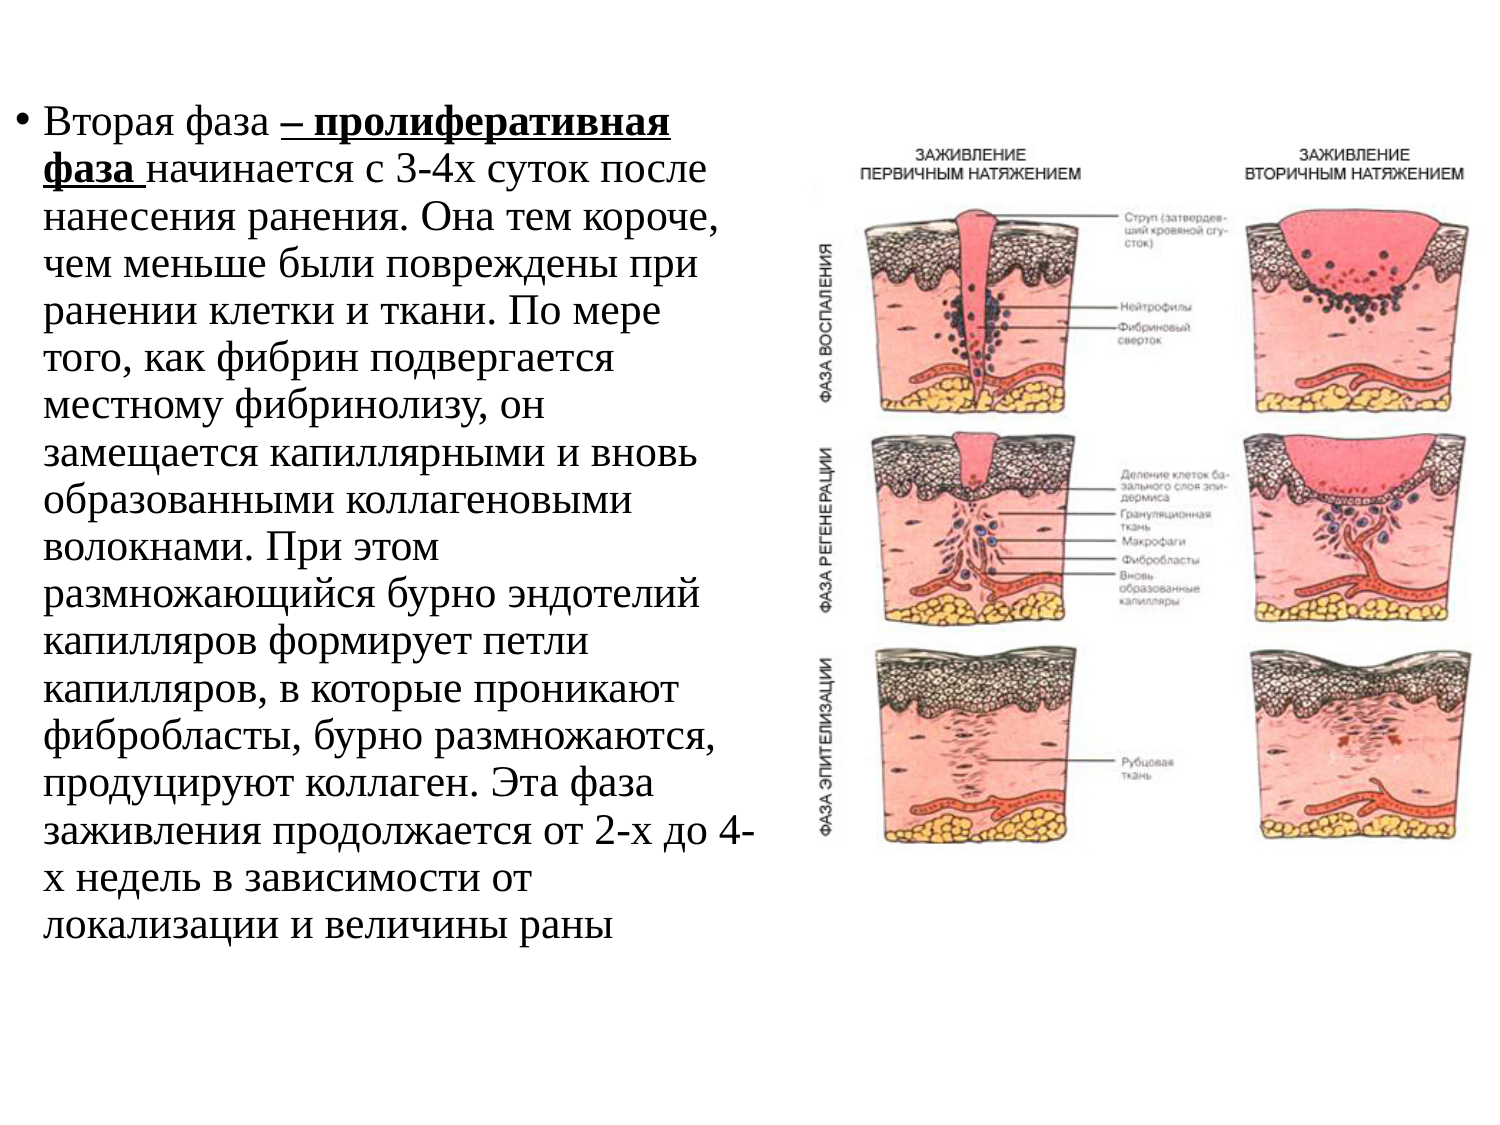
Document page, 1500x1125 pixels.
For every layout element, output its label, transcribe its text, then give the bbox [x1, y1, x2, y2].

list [785, 110, 1500, 896]
list Вторая фаза – пролиферативная фаза начинается с 3-4х суток после нанесения ранения. Она тем короче, чем меньше были повреждены при ранении клетки и ткани. По мере того, как фибрин подвергается местному фибринолизу, он замещается капиллярными и вновь образованными коллагеновыми волокнами. При этом размножающийся бурно эндотелий капилляров формирует петли капилляров, в которые проникают фибробласты, бурно размножаются, продуцируют коллаген. Эта фаза заживления продолжается от 2-х до 4-х недель в зависимости от локализации и величины раны [0, 90, 777, 982]
